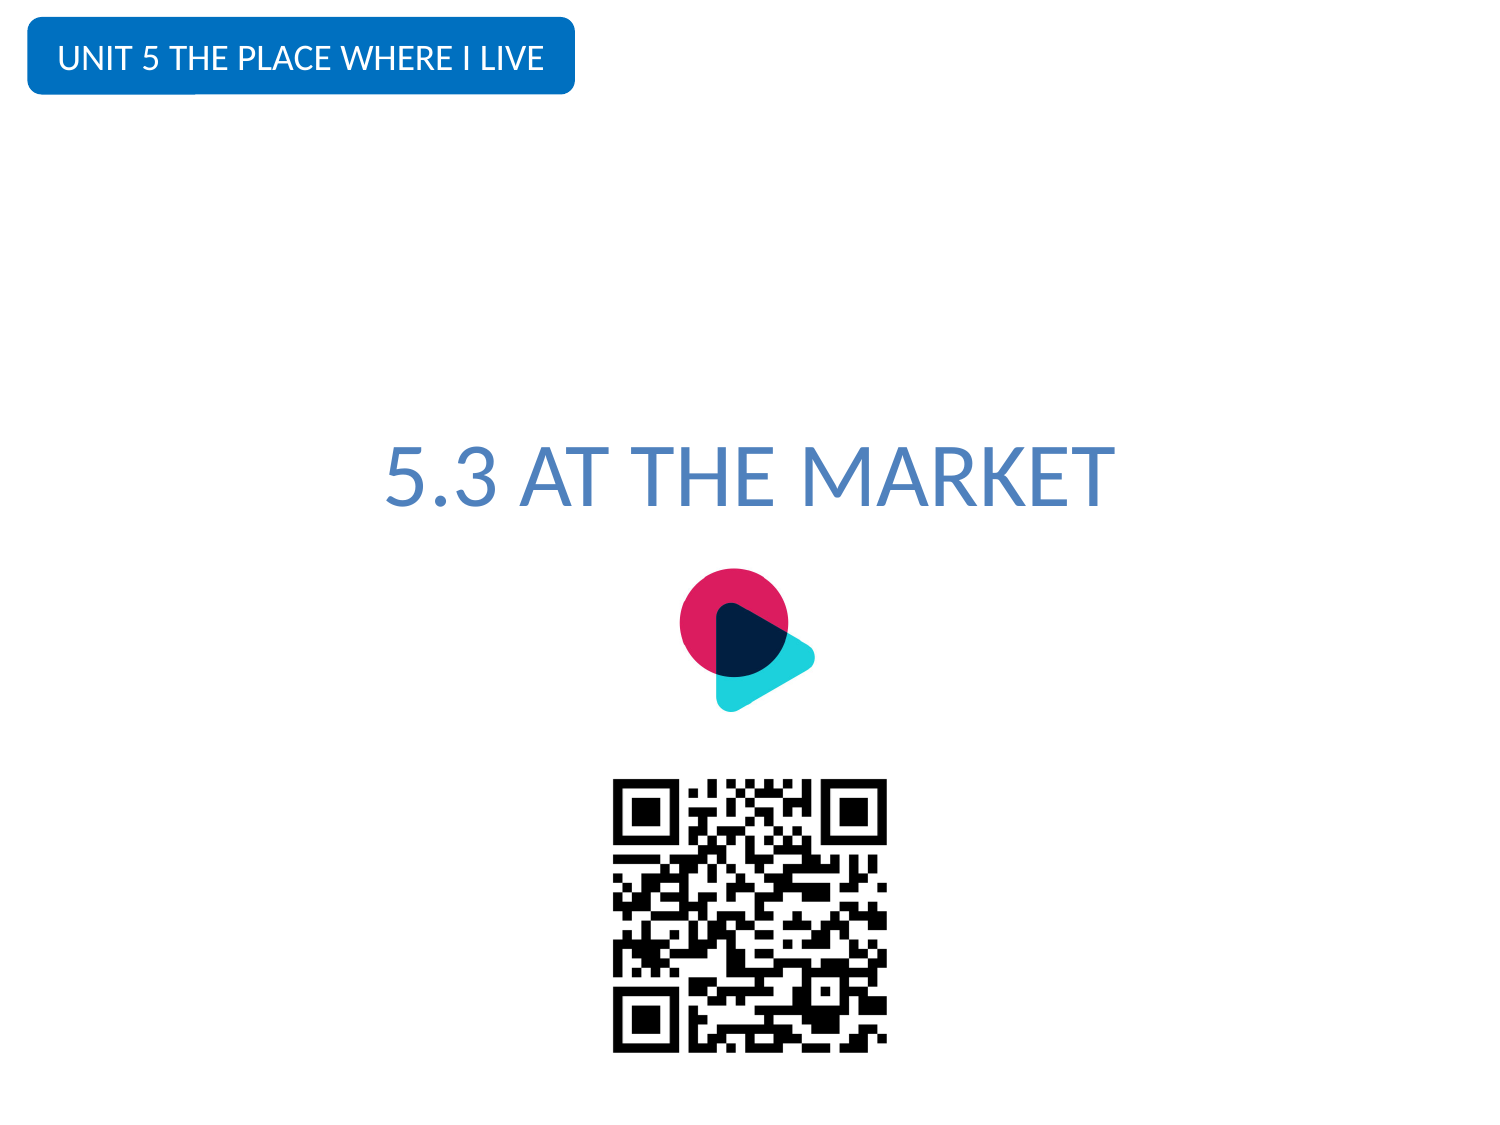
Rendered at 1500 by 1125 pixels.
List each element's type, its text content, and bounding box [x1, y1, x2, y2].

picture [573, 514, 927, 1093]
title 5.3 AT THE MARKET [112, 349, 1388, 591]
text_box UNIT 5 THE PLACE WHERE I LIVE [27, 16, 575, 95]
